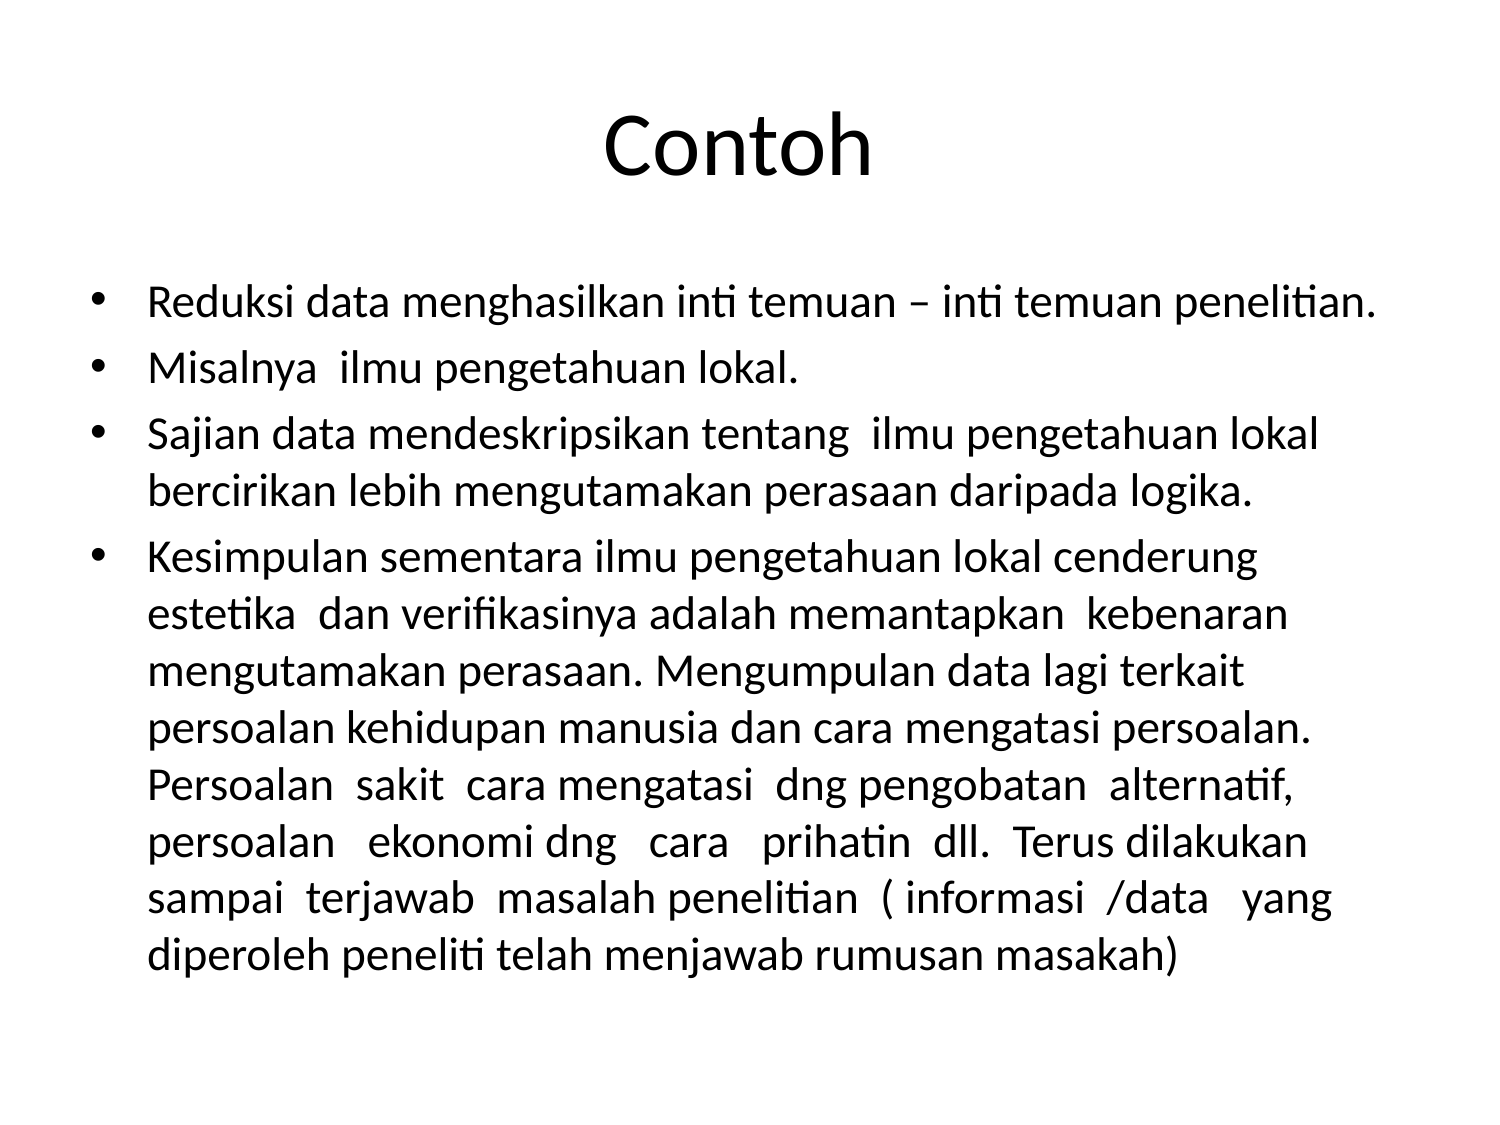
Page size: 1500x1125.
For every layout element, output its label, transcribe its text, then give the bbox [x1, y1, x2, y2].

title Contoh [75, 45, 1425, 233]
list Reduksi data menghasilkan inti temuan – inti temuan penelitian. Misalnya ilmu pengetahuan lokal. Sajian data mendeskripsikan tentang ilmu pengetahuan lokal bercirikan lebih mengutamakan perasaan daripada logika. Kesimpulan sementara ilmu pengetahuan lokal cenderung estetika dan verifikasinya adalah memantapkan kebenaran mengutamakan perasaan. Mengumpulan data lagi terkait persoalan kehidupan manusia dan cara mengatasi persoalan. Persoalan sakit cara mengatasi dng pengobatan alternatif, persoalan ekonomi dng cara prihatin dll. Terus dilakukan sampai terjawab masalah penelitian ( informasi /data yang diperoleh peneliti telah menjawab rumusan masakah) [75, 262, 1425, 1005]
